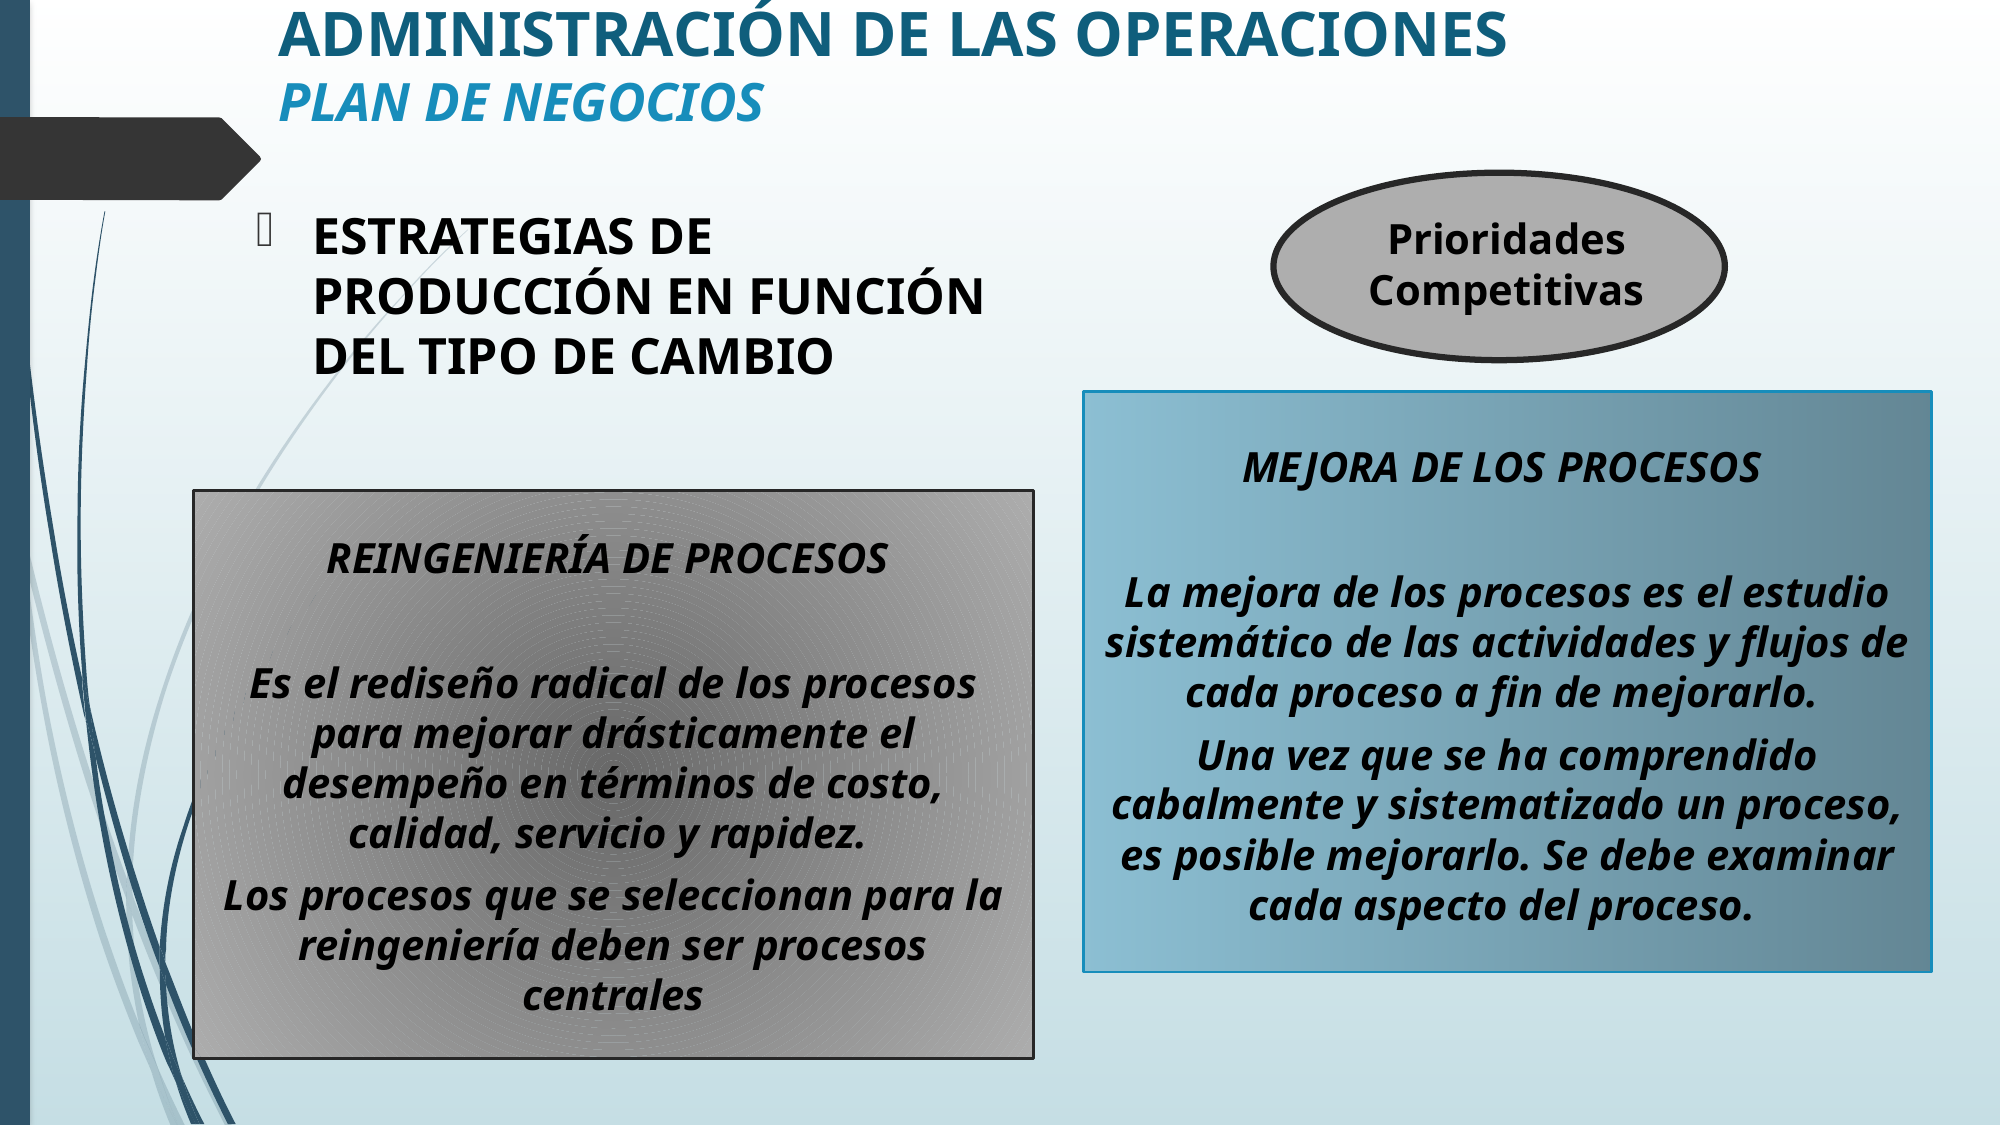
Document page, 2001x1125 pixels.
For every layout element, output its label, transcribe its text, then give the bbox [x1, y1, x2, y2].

text_box [192, 489, 1035, 1060]
title ADMINISTRACIÓN DE LAS OPERACIONES PLAN DE NEGOCIOS [263, 0, 1725, 143]
text_box ESTRATEGIAS DE PRODUCCIÓN EN FUNCIÓN DEL TIPO DE CAMBIO [241, 197, 1064, 312]
text_box [1272, 248, 1276, 284]
text_box [1313, 321, 1686, 362]
text_box REINGENIERÍA DE PROCESOS Es el rediseño radical de los procesos para mejorar drásticamente el desempeño en términos de costo, calidad, servicio y rapidez. Los procesos que se seleccionan para la reingeniería deben ser procesos centrales [193, 523, 1034, 1027]
text_box Prioridades Competitivas [1276, 205, 1738, 321]
text_box [1082, 390, 1933, 973]
text_box MEJORA DE LOS PROCESOS La mejora de los procesos es el estudio sistemático de las actividades y flujos de cada proceso a fin de mejorarlo. Una vez que se ha comprendido cabalmente y sistematizado un proceso, es posible mejorarlo. Se debe examinar cada aspecto del proceso. [1083, 433, 1932, 936]
text_box [1325, 171, 1673, 205]
